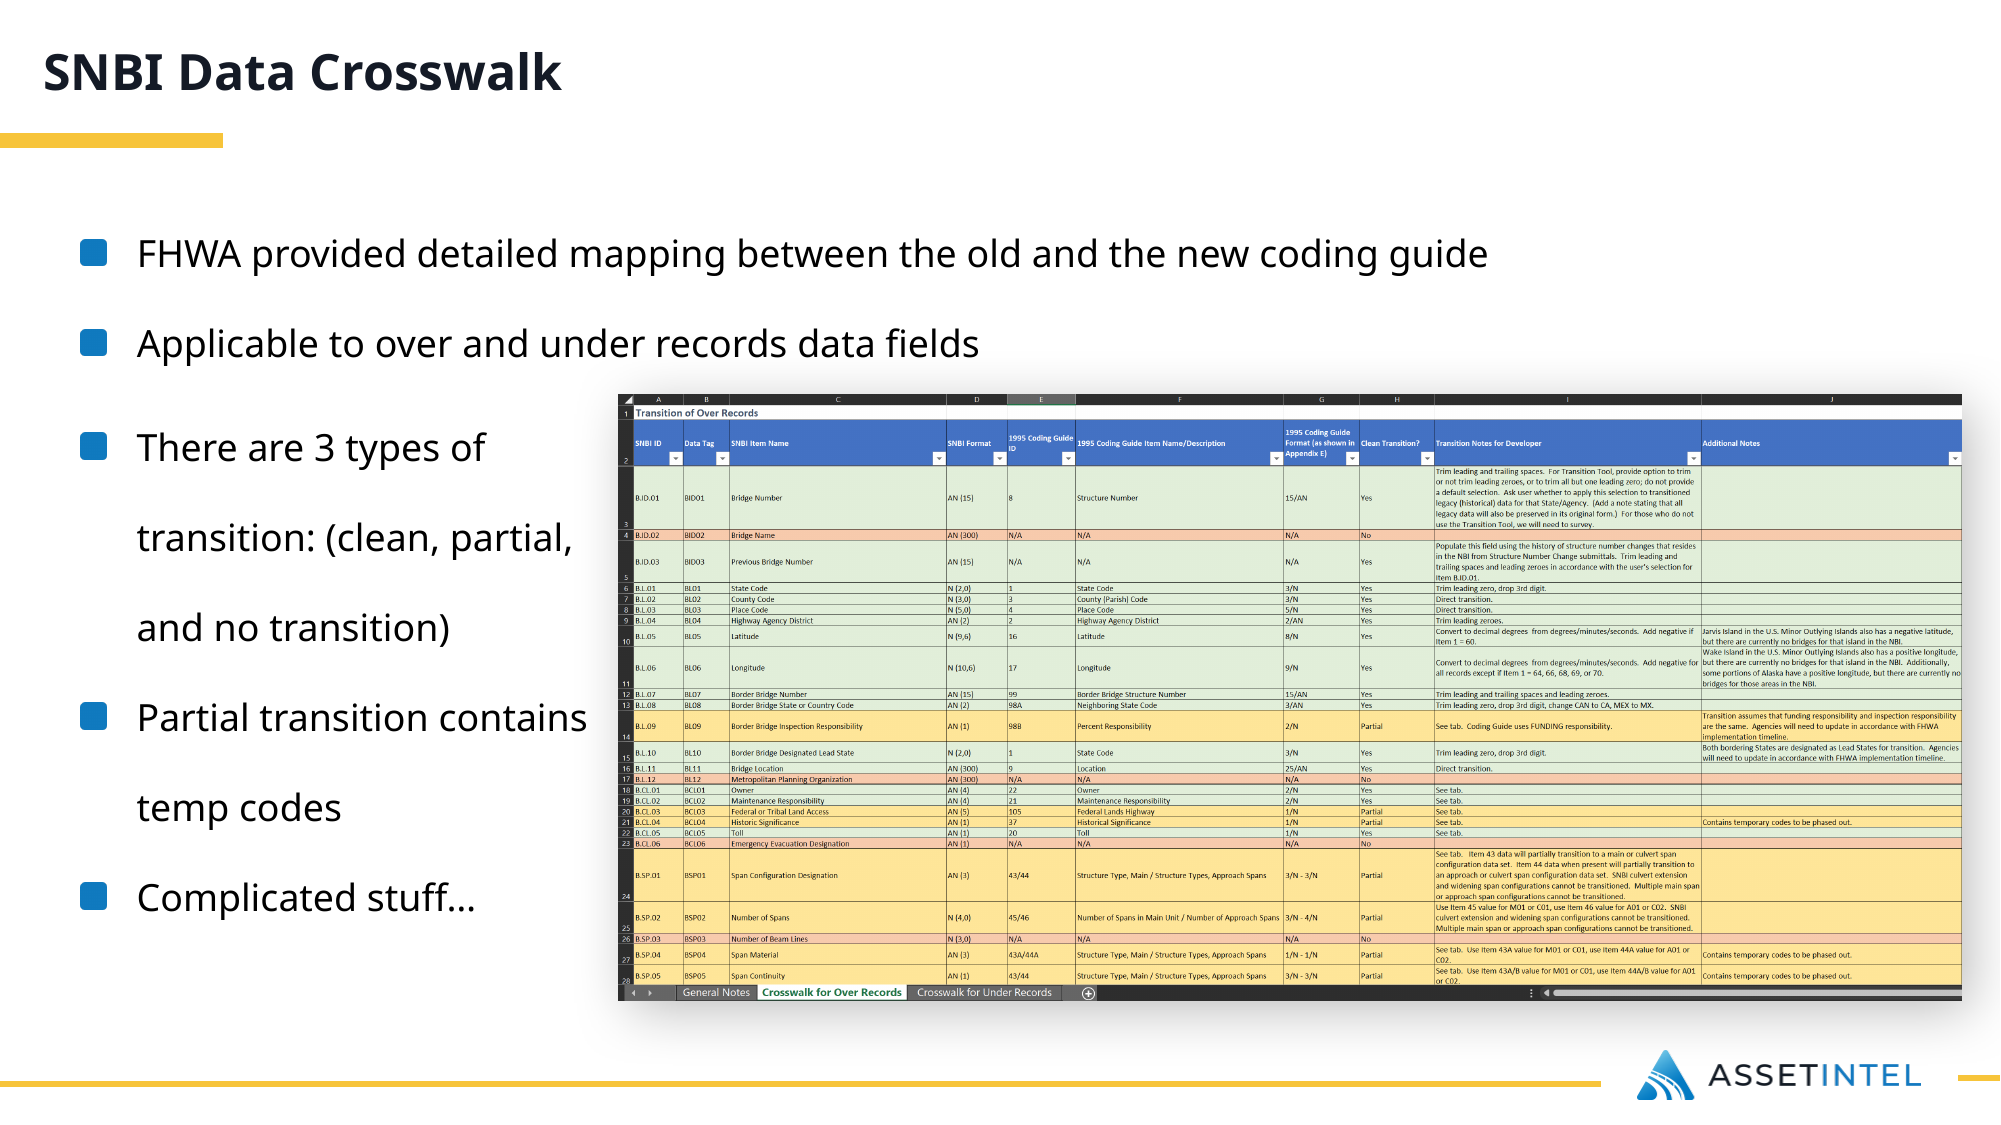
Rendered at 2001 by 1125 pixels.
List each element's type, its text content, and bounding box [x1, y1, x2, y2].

text_box [0, 132, 223, 149]
text_box FHWA provided detailed mapping between the old and the new coding guide Applicable to over and under records data fields [65, 177, 2000, 418]
text_box There are 3 types of transition: (clean, partial, and no transition) Partial transition contains temp codes Complicated stuff… [65, 371, 608, 926]
picture [618, 394, 1962, 1001]
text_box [0, 1050, 2000, 1101]
picture [80, 432, 107, 460]
picture [80, 702, 107, 730]
picture [80, 239, 107, 266]
picture [80, 882, 107, 910]
text_box SNBI Data Crosswalk [28, 33, 1705, 109]
picture [80, 329, 107, 356]
